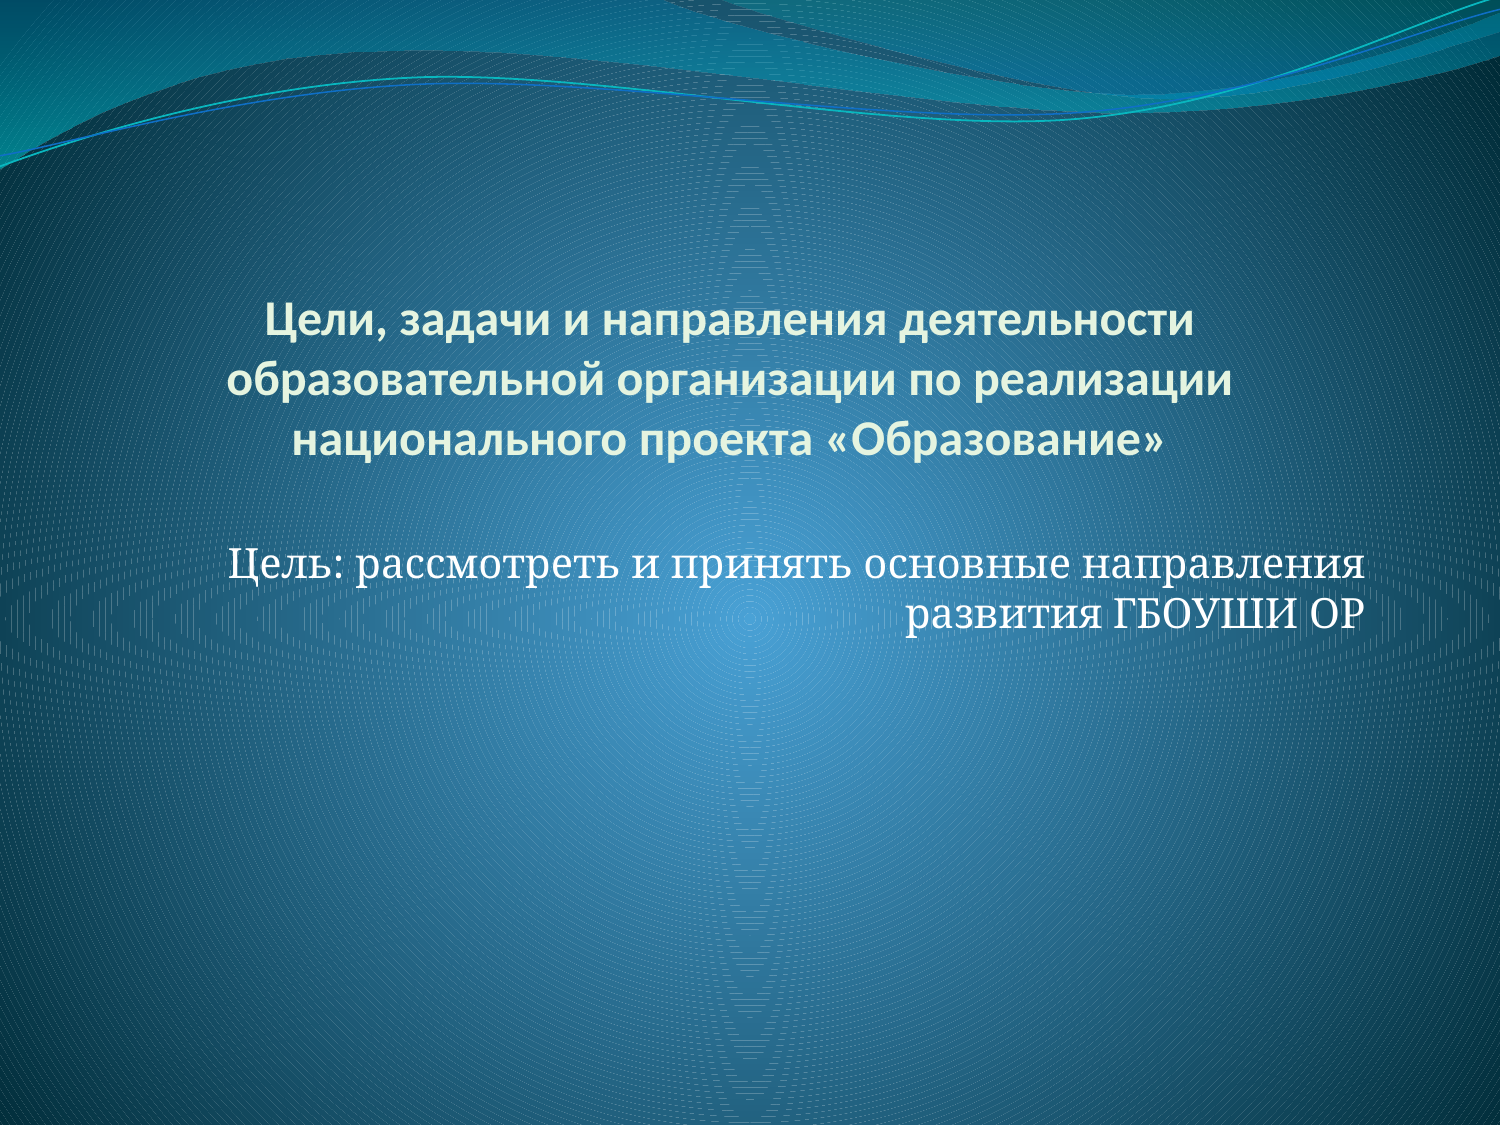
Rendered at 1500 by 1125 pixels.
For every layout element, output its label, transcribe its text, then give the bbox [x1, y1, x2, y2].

title Цели, задачи и направления деятельности образовательной организации по реализации национального проекта «Образование» [87, 224, 1376, 525]
subtitle Цель: рассмотреть и принять основные направления развития ГБОУШИ ОР [87, 529, 1376, 818]
